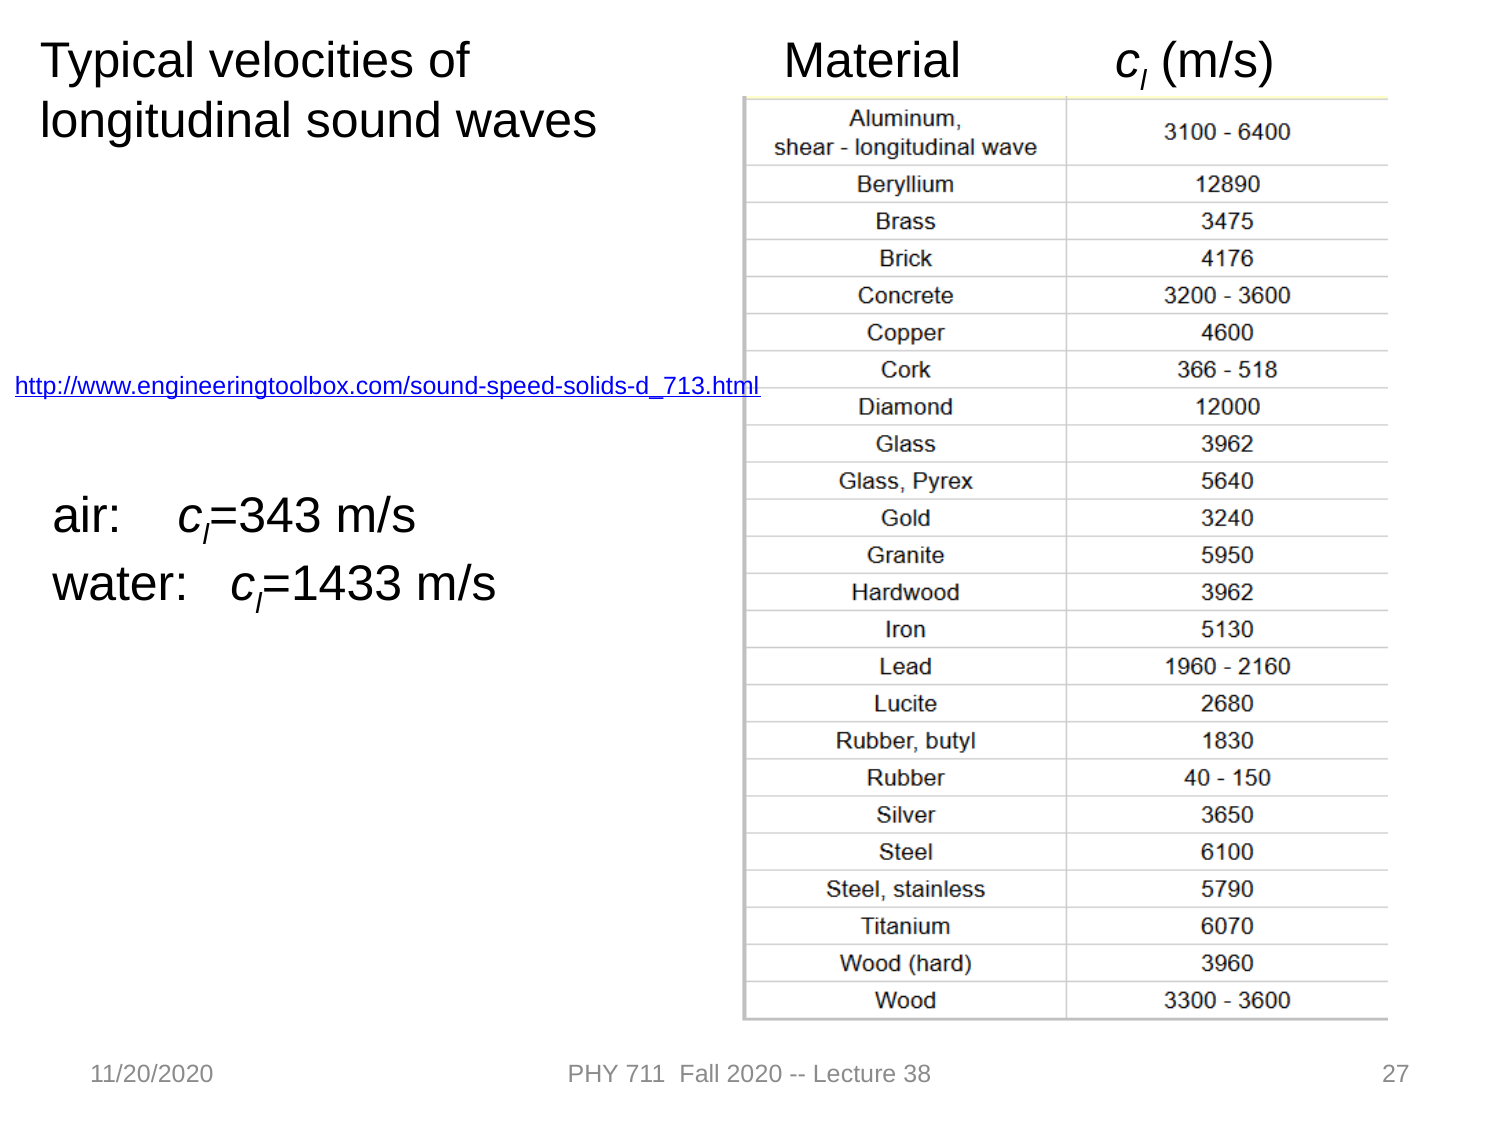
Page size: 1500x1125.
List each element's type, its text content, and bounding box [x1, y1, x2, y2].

footer PHY 711 Fall 2020 -- Lecture 38 [512, 1042, 988, 1103]
slide_number 27 [1074, 1042, 1425, 1103]
text_box Typical velocities of longitudinal sound waves [24, 20, 768, 156]
text_box air: cl=343 m/s water: cl=1433 m/s [37, 474, 550, 627]
text_box http://www.engineeringtoolbox.com/sound-speed-solids-d_713.html [0, 362, 732, 408]
picture [737, 95, 1388, 1030]
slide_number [75, 1042, 425, 1103]
text_box Material cl (m/s) [768, 20, 1382, 94]
